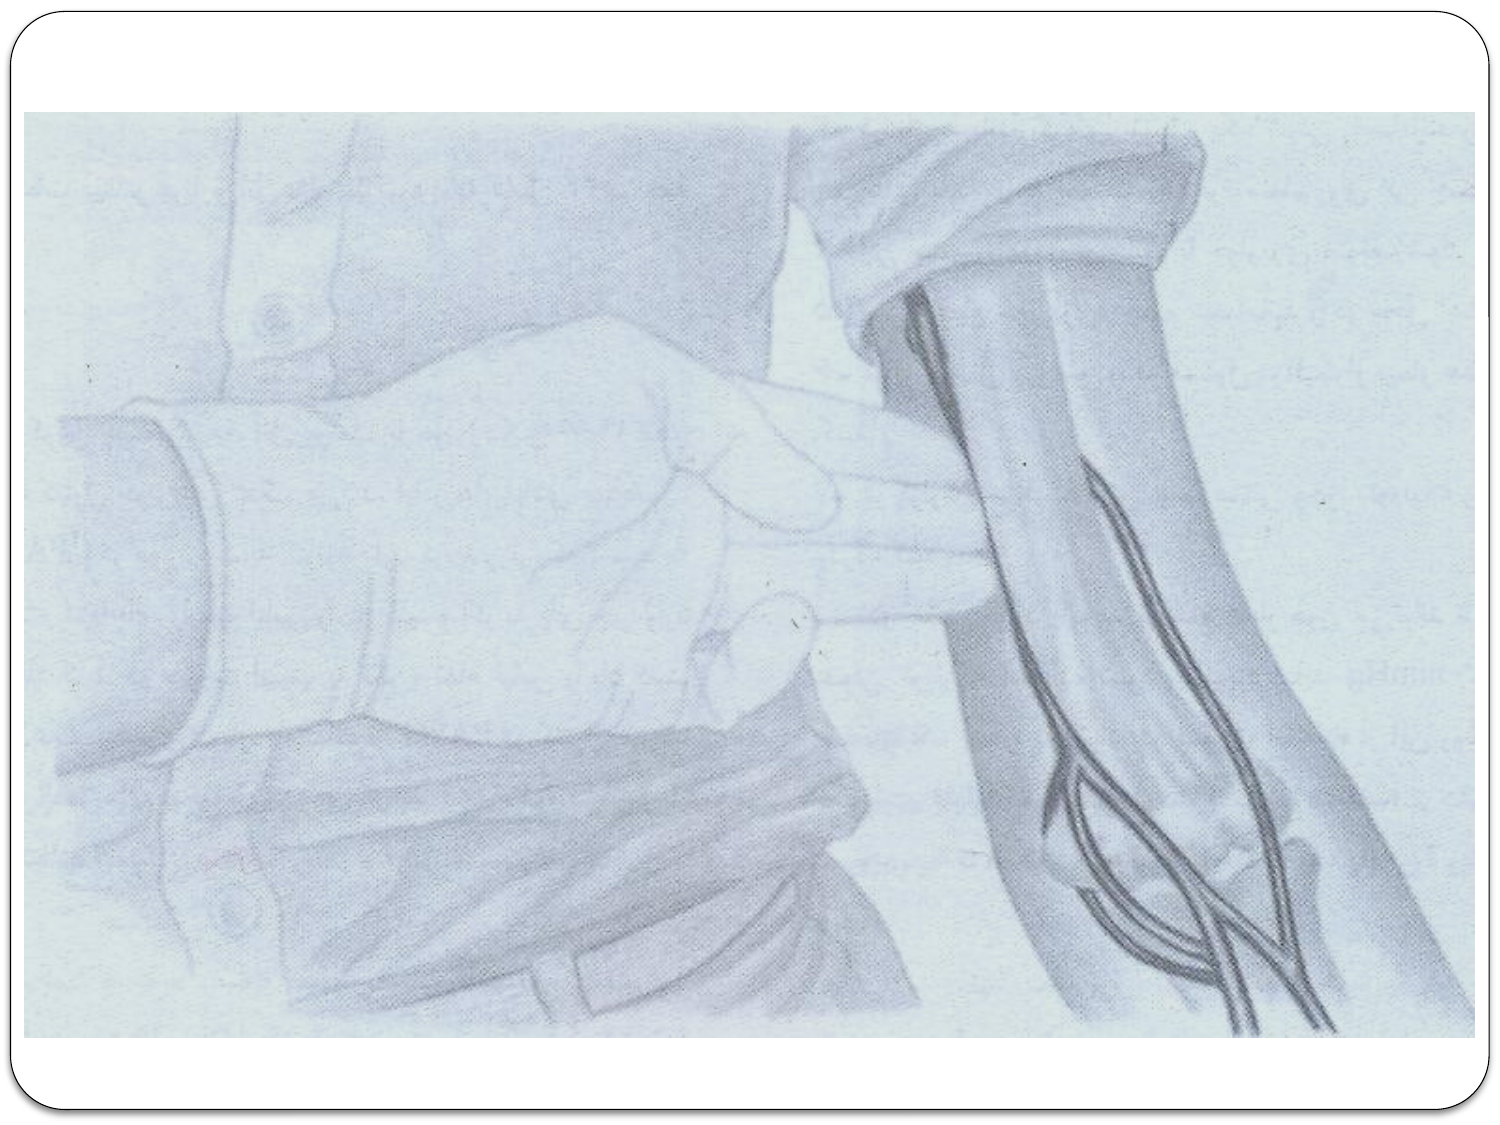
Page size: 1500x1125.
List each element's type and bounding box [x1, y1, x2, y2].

picture [24, 112, 1475, 1038]
